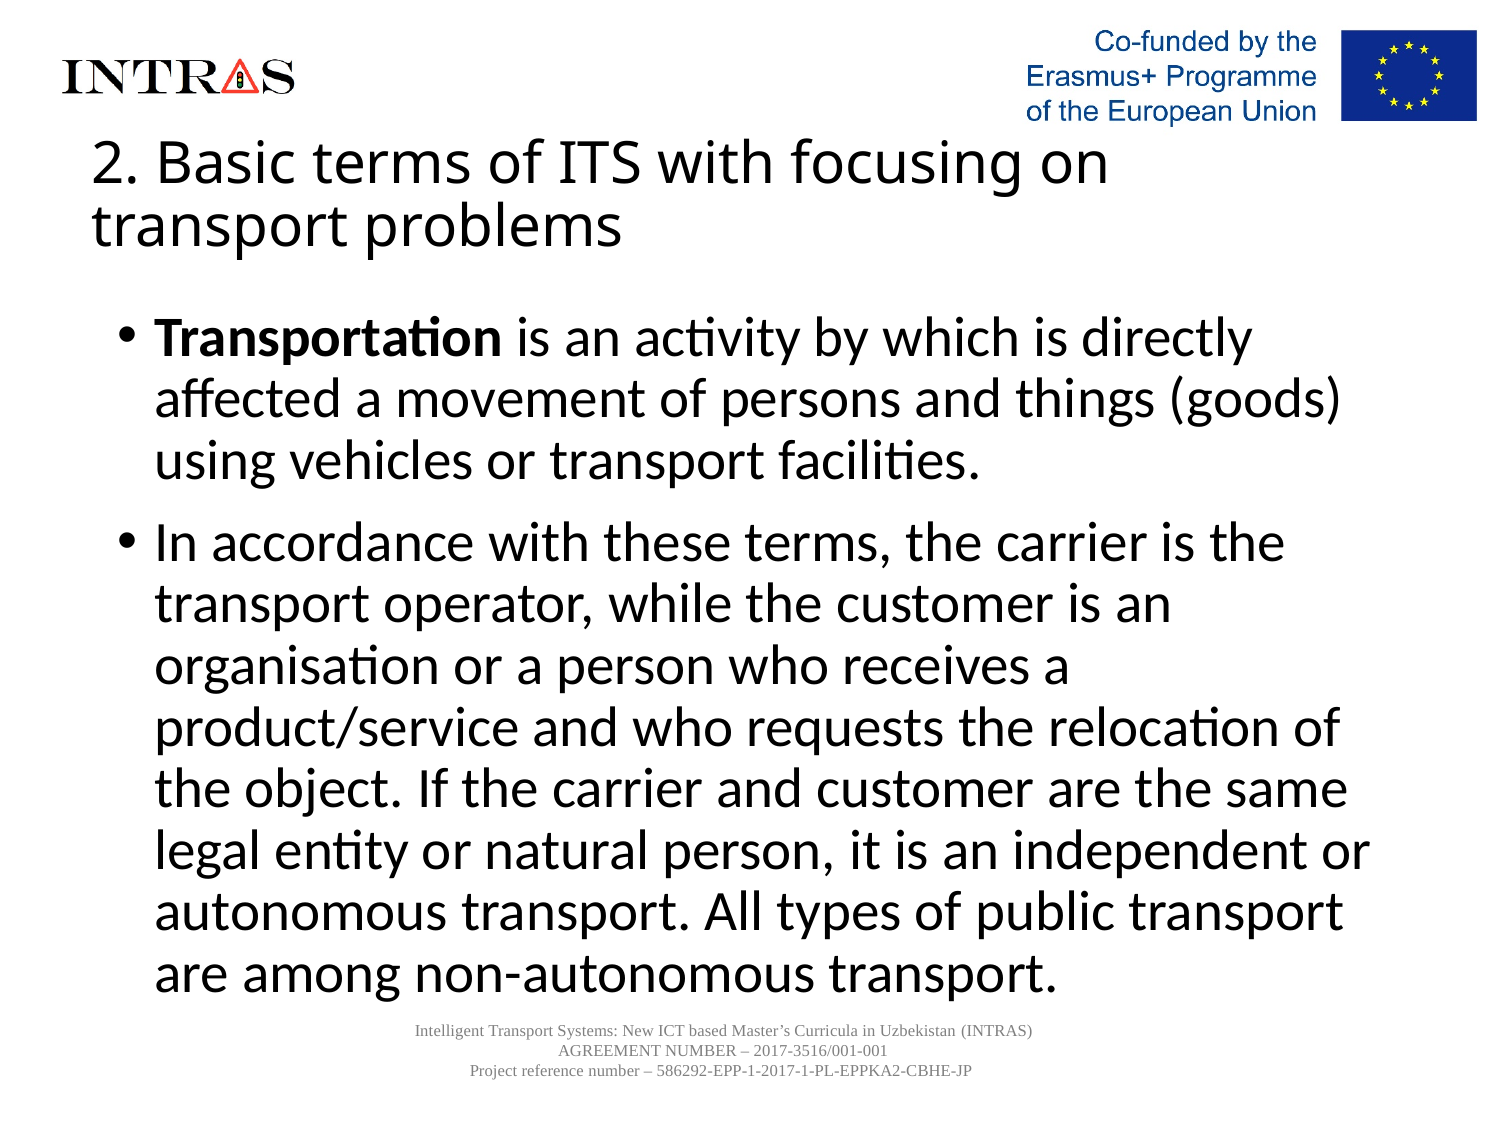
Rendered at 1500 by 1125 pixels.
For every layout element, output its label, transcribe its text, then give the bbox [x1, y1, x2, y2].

text_box Intelligent Transport Systems: New ICT based Master’s Curricula in Uzbekistan (INTRAS) AGREEMENT NUMBER – 2017-3516/001-001 Project reference number – 586292-EPP-1-2017-1-PL-EPPKA2-CBHE-JP [190, 1012, 1257, 1112]
picture [60, 53, 296, 98]
picture [999, 3, 1500, 147]
title 2. Basic terms of ITS with focusing on transport problems [76, 125, 1371, 343]
list Transportation is an activity by which is directly affected a movement of persons and things (goods) using vehicles or transport facilities. In accordance with these terms, the carrier is the transport operator, while the customer is an organisation or a person who receives a product/service and who requests the relocation of the object. If the carrier and customer are the same legal entity or natural person, it is an independent or autonomous transport. All types of public transport are among non-autonomous transport. [103, 299, 1397, 1014]
